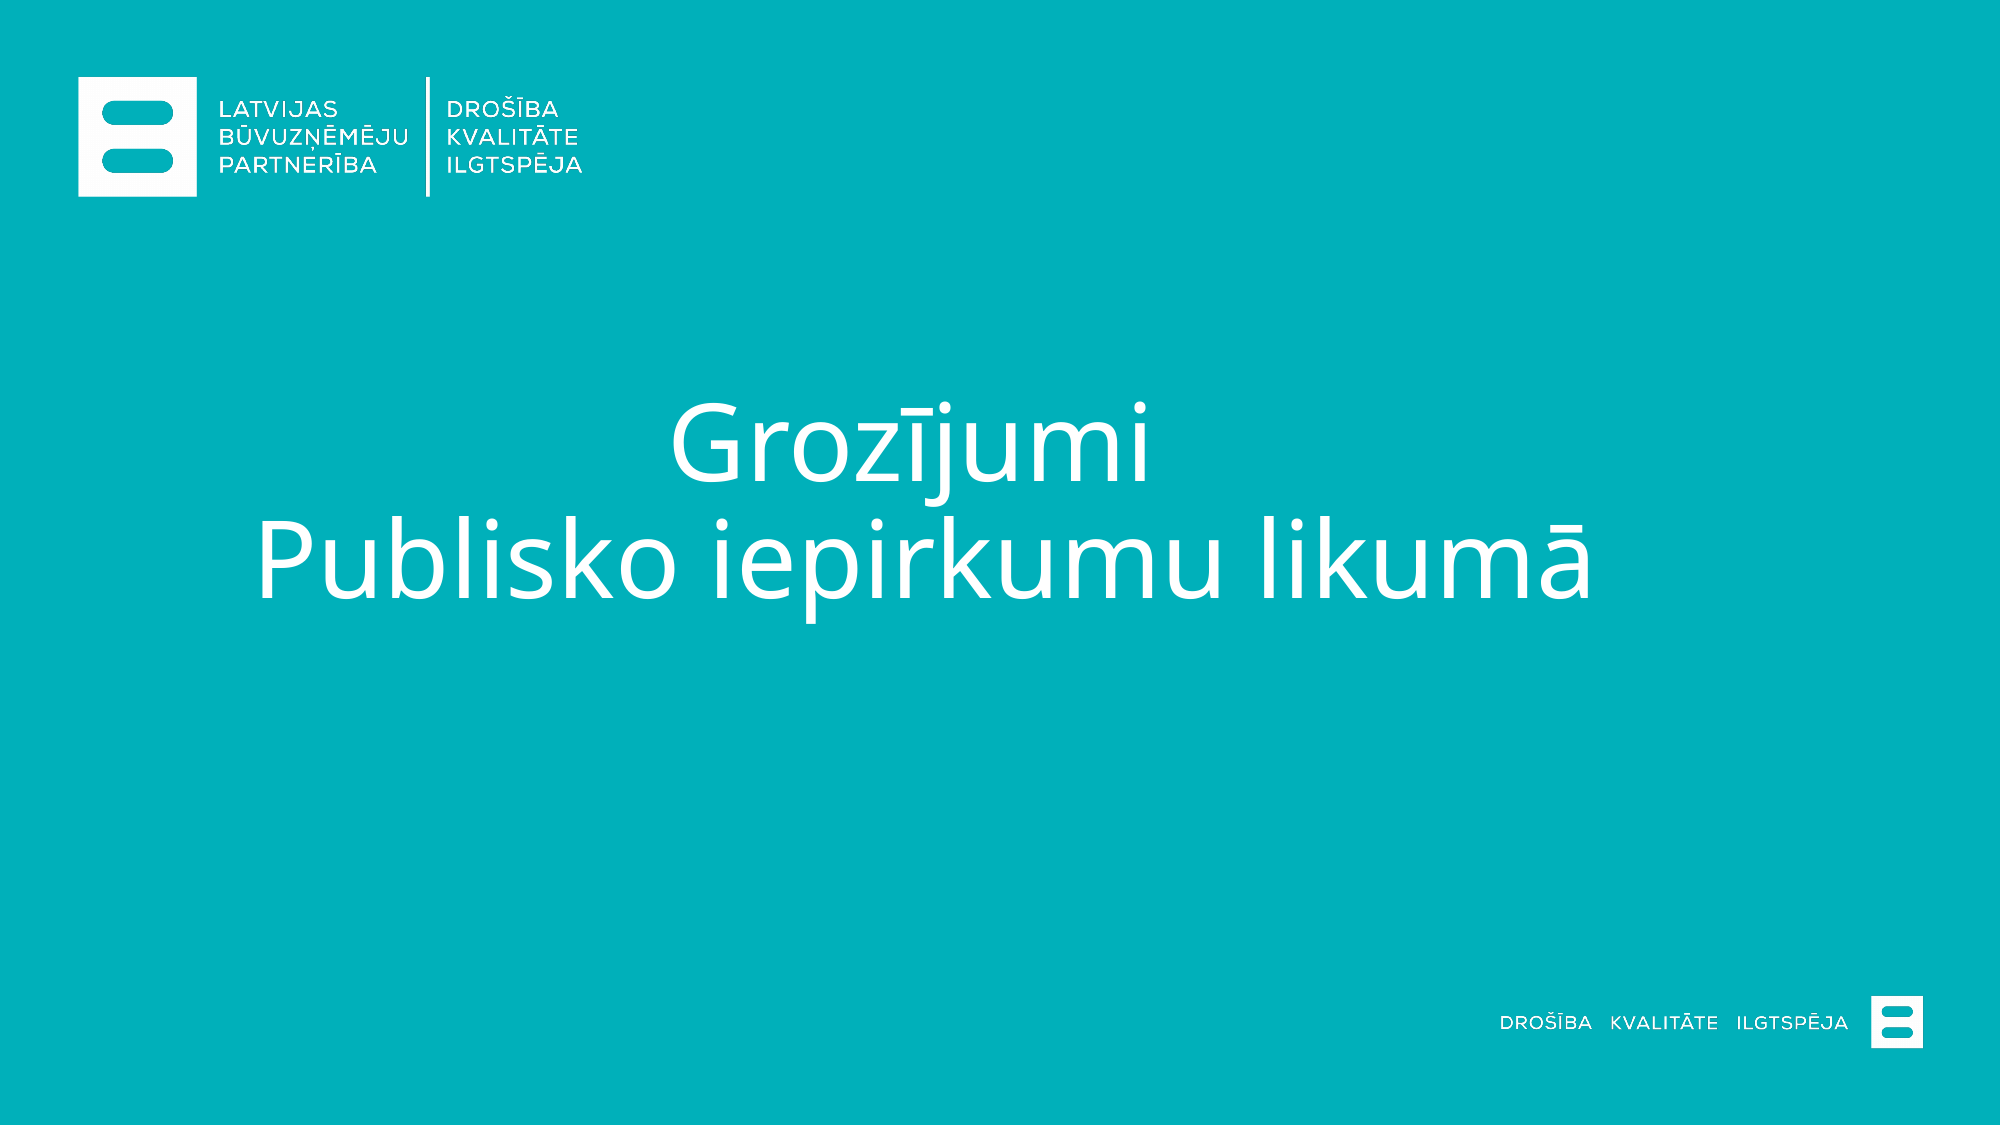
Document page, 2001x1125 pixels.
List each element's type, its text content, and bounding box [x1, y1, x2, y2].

title Grozījumi Publisko iepirkumu likumā [62, 379, 1788, 746]
picture [78, 76, 583, 198]
picture [1501, 995, 1924, 1049]
